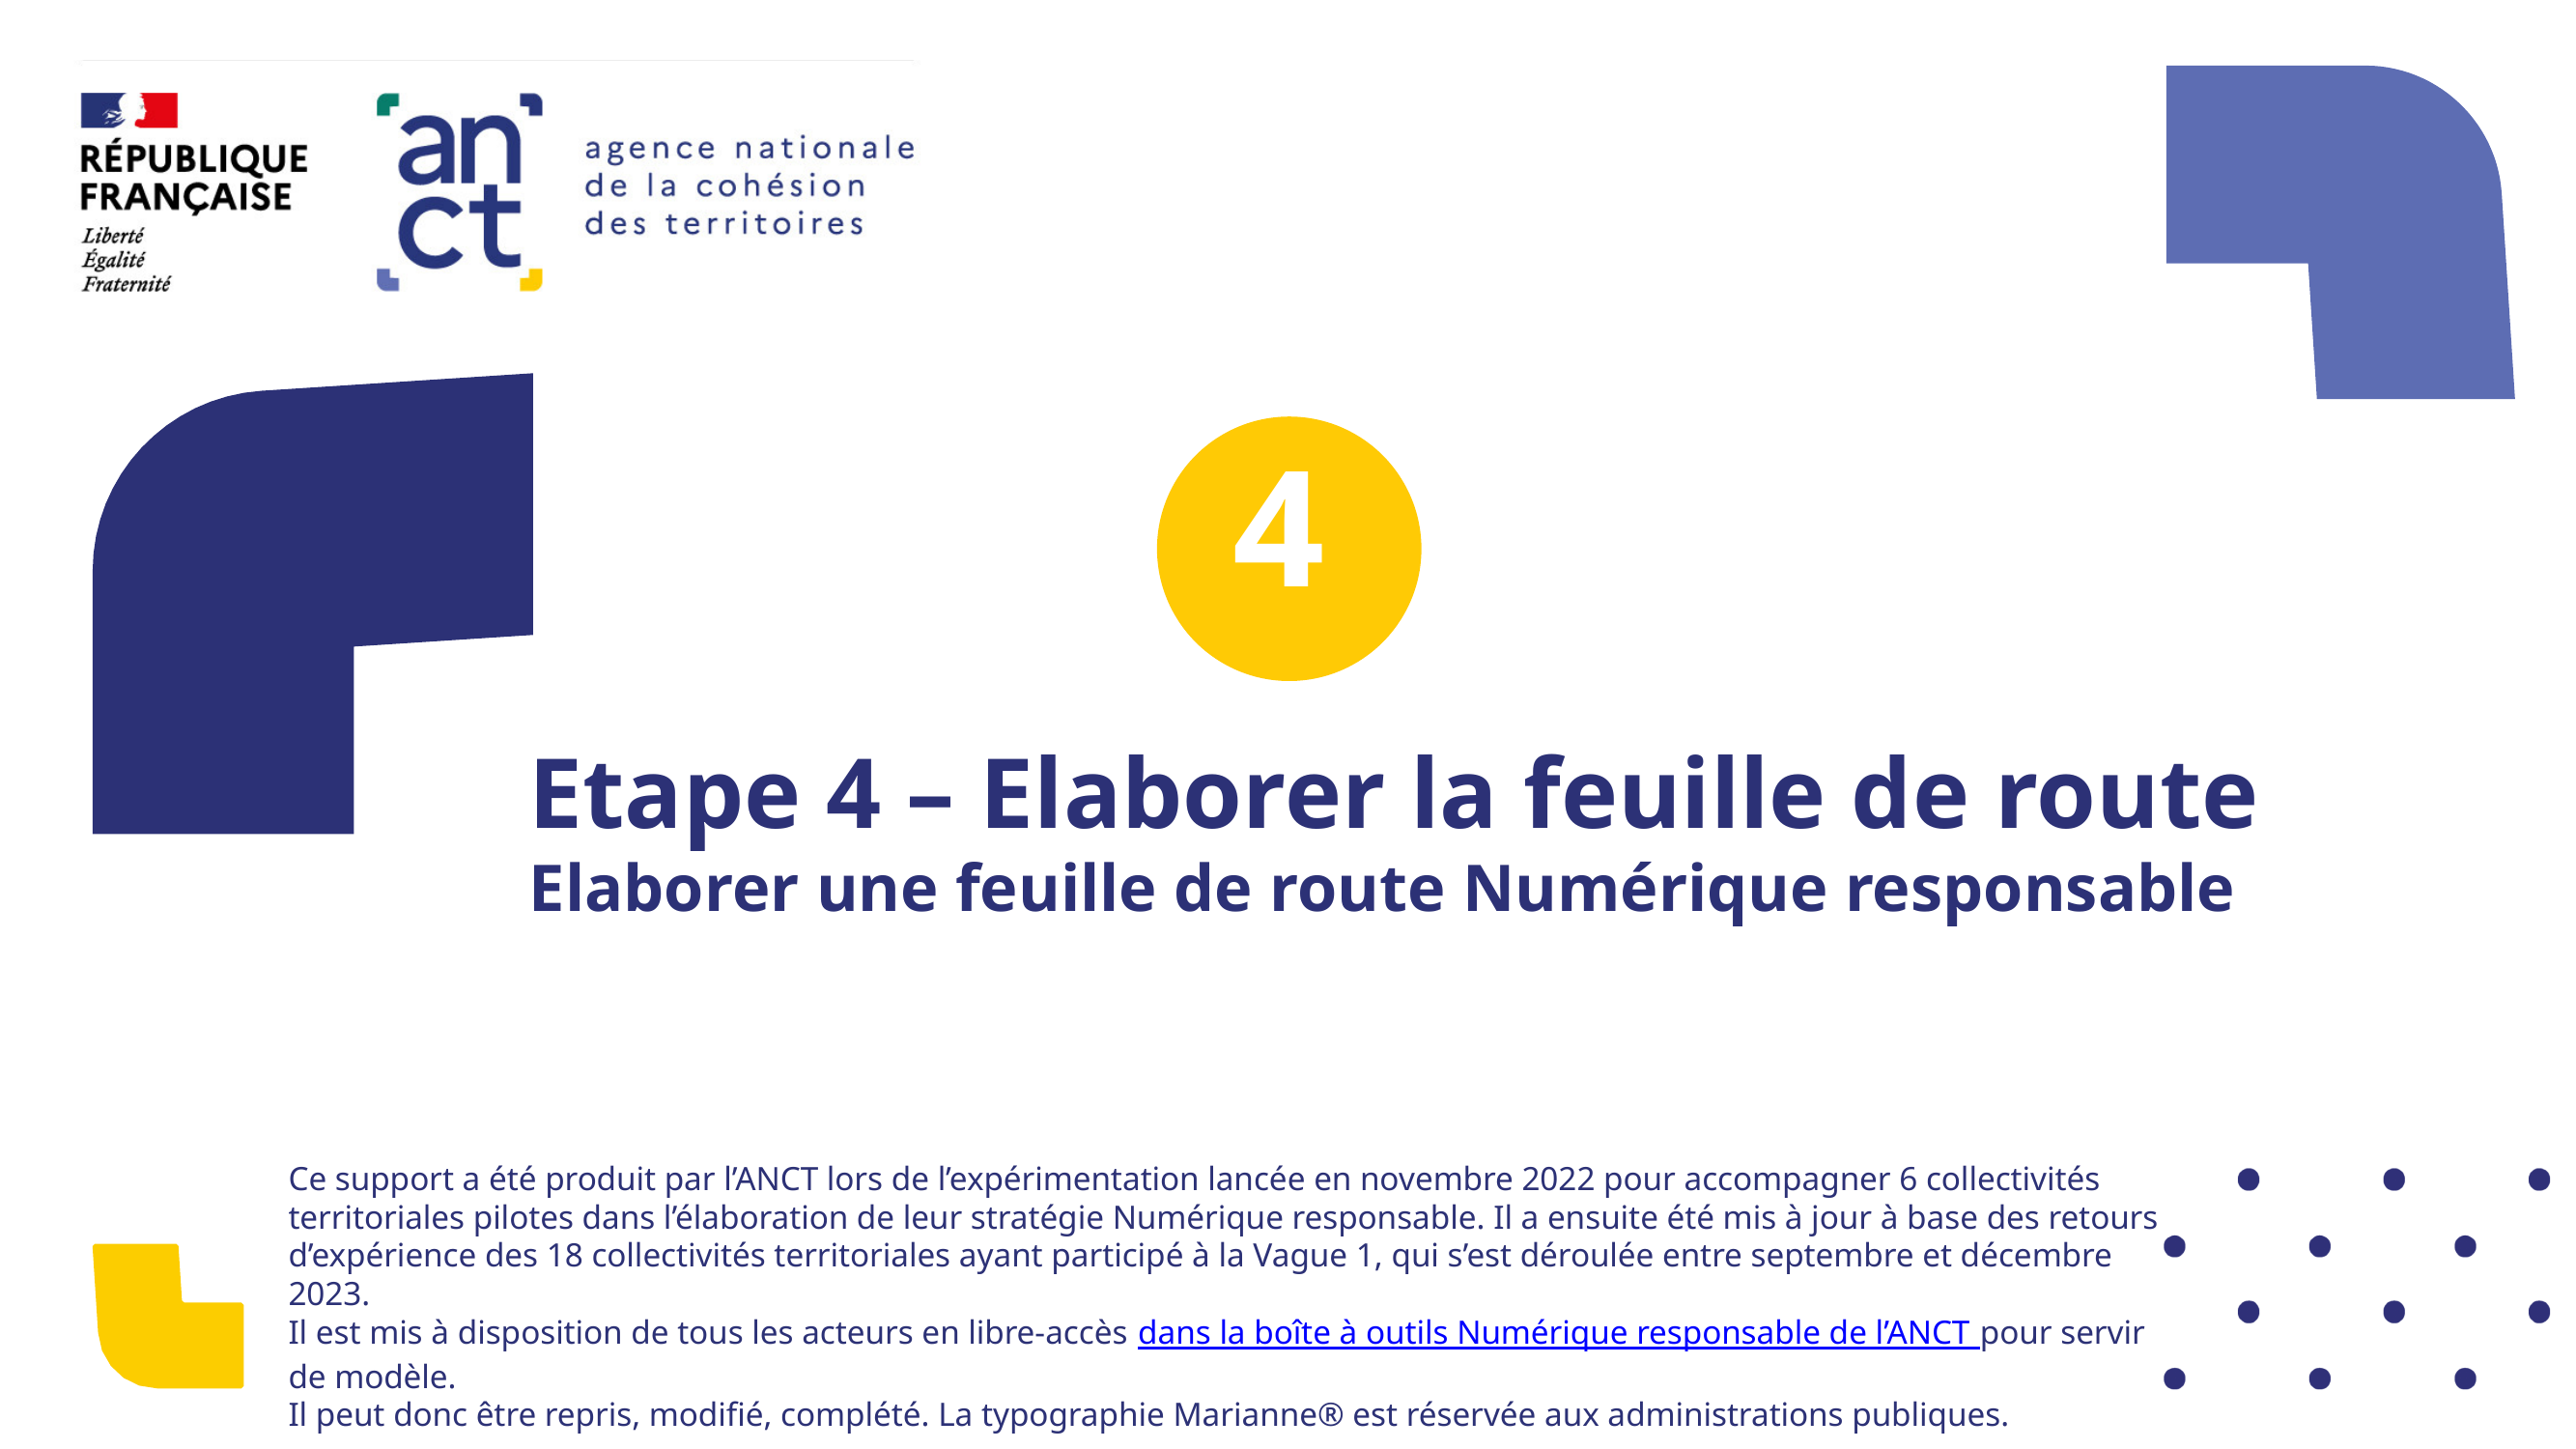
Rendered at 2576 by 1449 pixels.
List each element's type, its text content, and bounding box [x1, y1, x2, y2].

text_box Ce support a été produit par l’ANCT lors de l’expérimentation lancée en novembre 2022 pour accompagner 6 collectivités territoriales pilotes dans l’élaboration de leur stratégie Numérique responsable. Il a ensuite été mis à jour à base des retours d’expérience des 18 collectivités territoriales ayant participé à la Vague 1, qui s’est déroulée entre septembre et décembre 2023. Il est mis à disposition de tous les acteurs en libre-accès dans la boîte à outils Numérique responsable de l’ANCT pour servir de modèle. Il peut donc être repris, modifié, complété. La typographie Marianne® est réservée aux administrations publiques. [273, 1151, 2194, 1440]
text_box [1149, 415, 1422, 682]
picture [46, 60, 948, 326]
text_box [92, 1243, 244, 1389]
text_box Etape 4 – Elaborer la feuille de route Elaborer une feuille de route Numérique responsable [514, 724, 2342, 932]
text_box [2166, 65, 2515, 400]
text_box [92, 373, 533, 835]
picture [2164, 1122, 2550, 1449]
